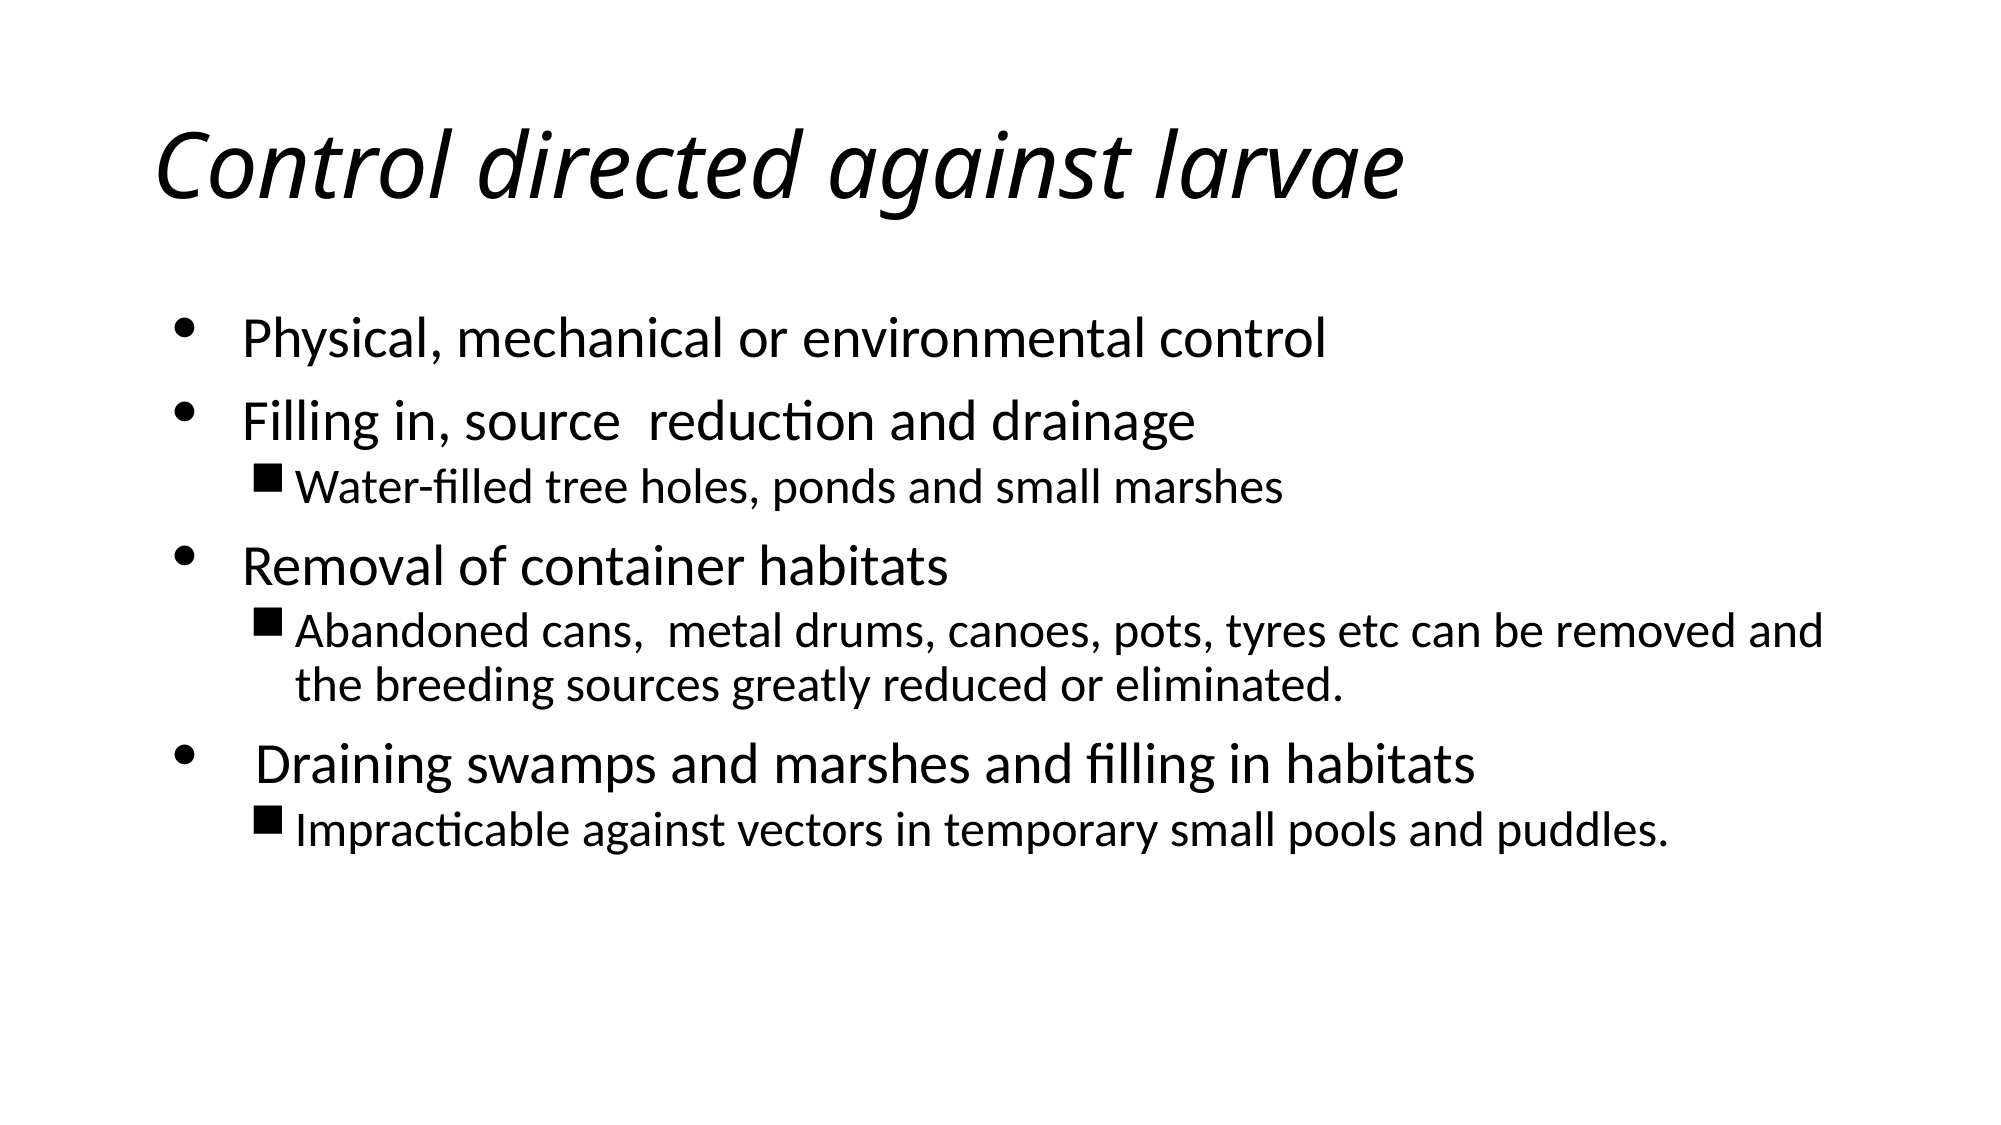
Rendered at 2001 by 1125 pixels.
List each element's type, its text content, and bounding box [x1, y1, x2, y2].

list Physical, mechanical or environmental control Filling in, source reduction and drainage Water-filled tree holes, ponds and small marshes Removal of container habitats Abandoned cans, metal drums, canoes, pots, tyres etc can be removed and the breeding sources greatly reduced or eliminated. Draining swamps and marshes and filling in habitats Impracticable against vectors in temporary small pools and puddles. [137, 299, 1863, 1014]
title Control directed against larvae [137, 59, 1863, 278]
